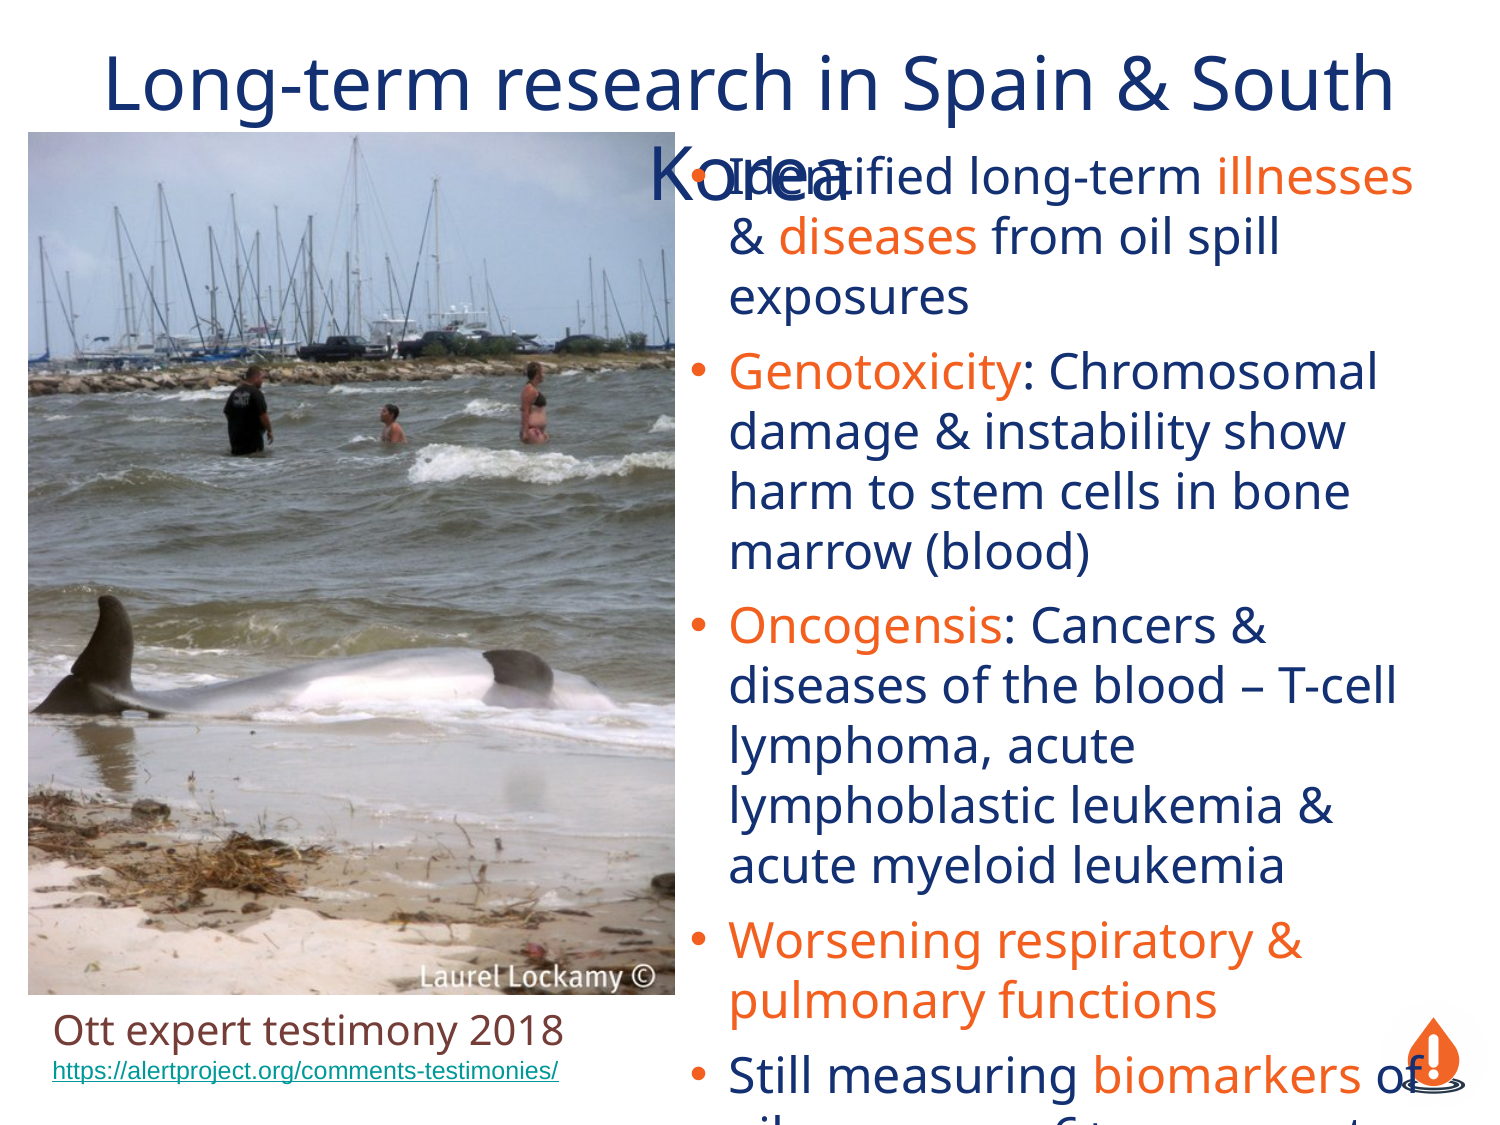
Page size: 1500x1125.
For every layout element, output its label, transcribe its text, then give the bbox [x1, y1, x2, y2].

title Long-term research in Spain & South Korea [0, 27, 1500, 133]
text_box Ott expert testimony 2018 https://alertproject.org/comments-testimonies/ [37, 996, 1082, 1092]
picture [27, 132, 676, 996]
text_box Identified long-term illnesses & diseases from oil spill exposures Genotoxicity: Chromosomal damage & instability show harm to stem cells in bone marrow (blood) Oncogensis: Cancers & diseases of the blood – T-cell lymphoma, acute lymphoblastic leukemia & acute myeloid leukemia Worsening respiratory & pulmonary functions Still measuring biomarkers of oil exposures 6+ years post event [679, 137, 1475, 1043]
picture [1378, 1001, 1488, 1111]
